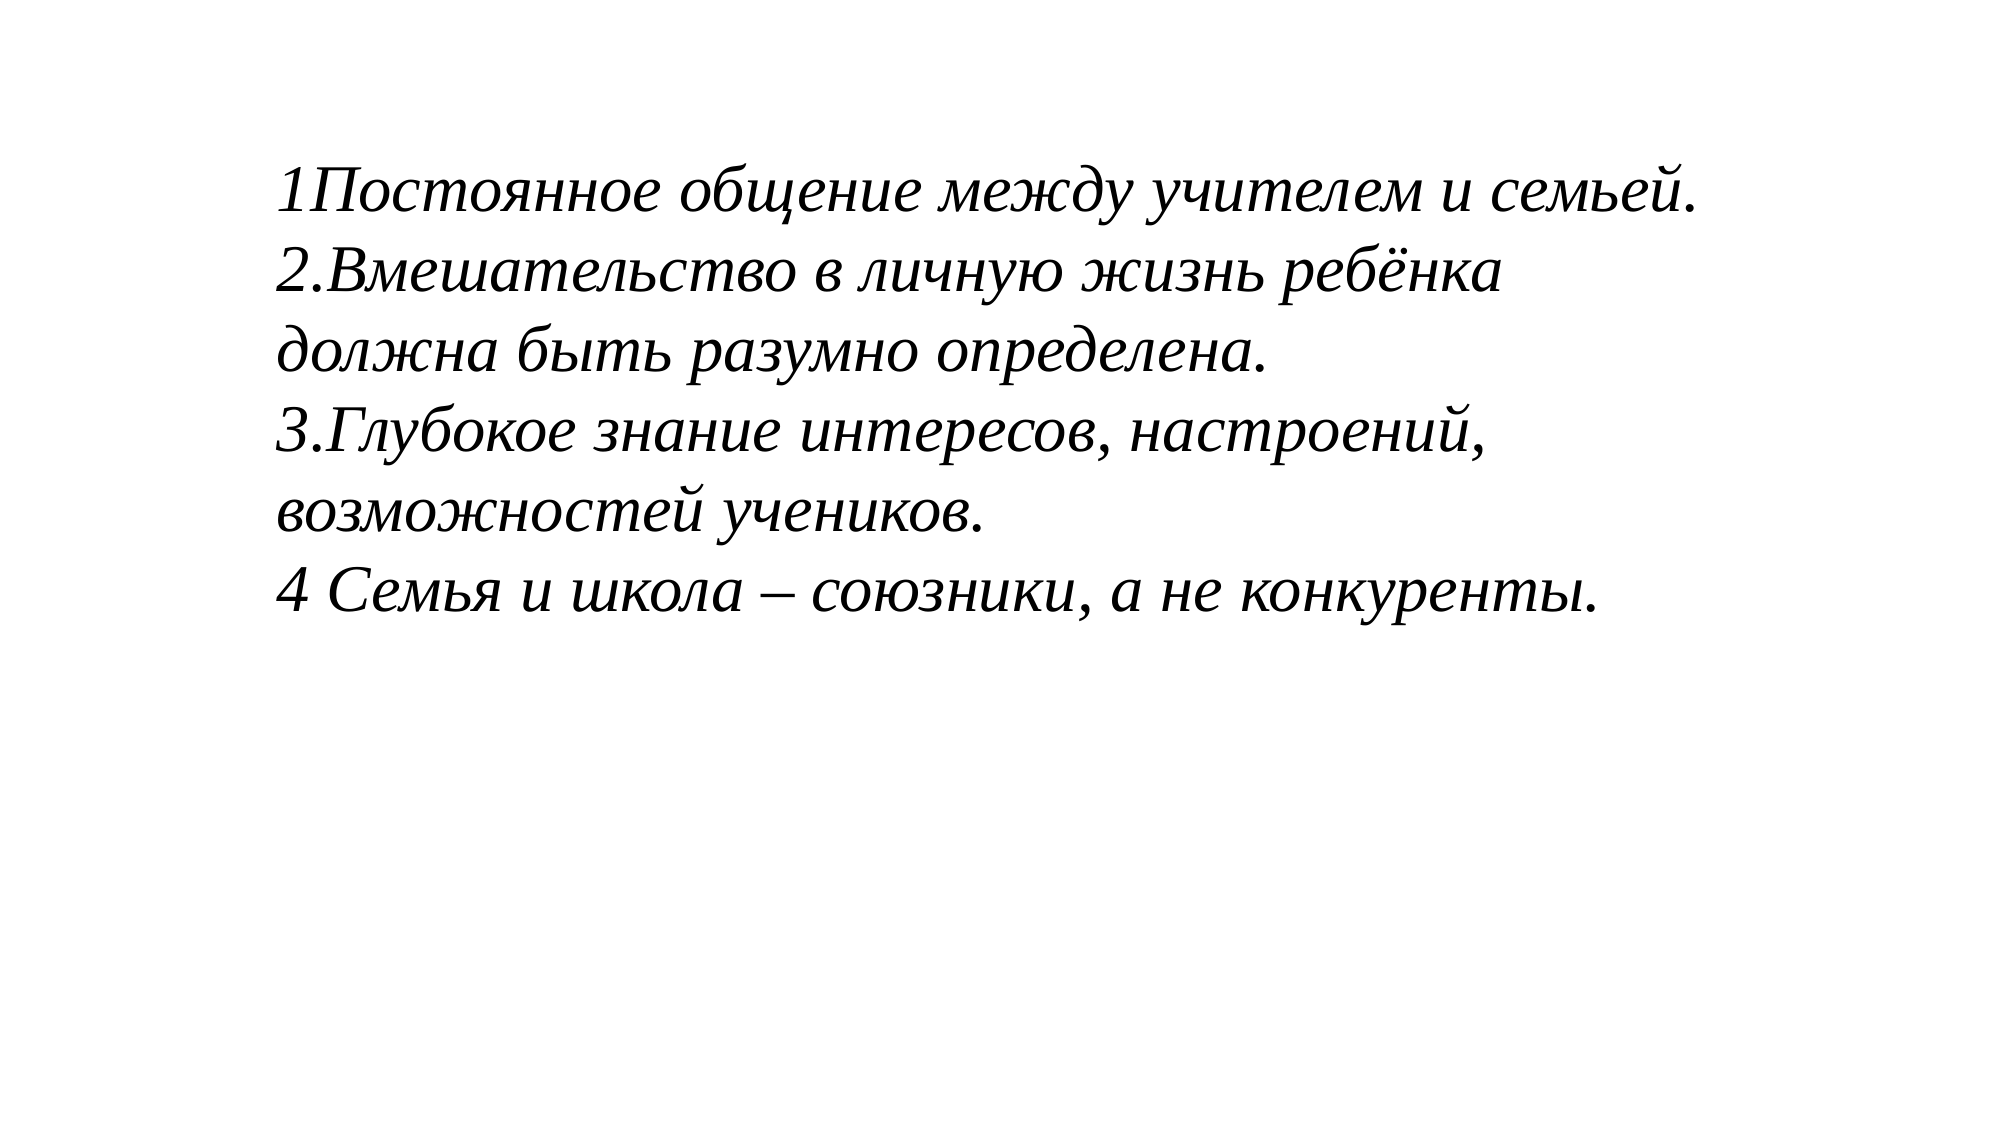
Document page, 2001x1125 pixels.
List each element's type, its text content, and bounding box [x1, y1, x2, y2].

text_box 1Постоянное общение между учителем и семьей. 2.Вмешательство в личную жизнь ребёнка должна быть разумно определена. 3.Глубокое знание интересов, настроений, возможностей учеников. 4 Семья и школа – союзники, а не конкуренты. [261, 137, 1770, 632]
